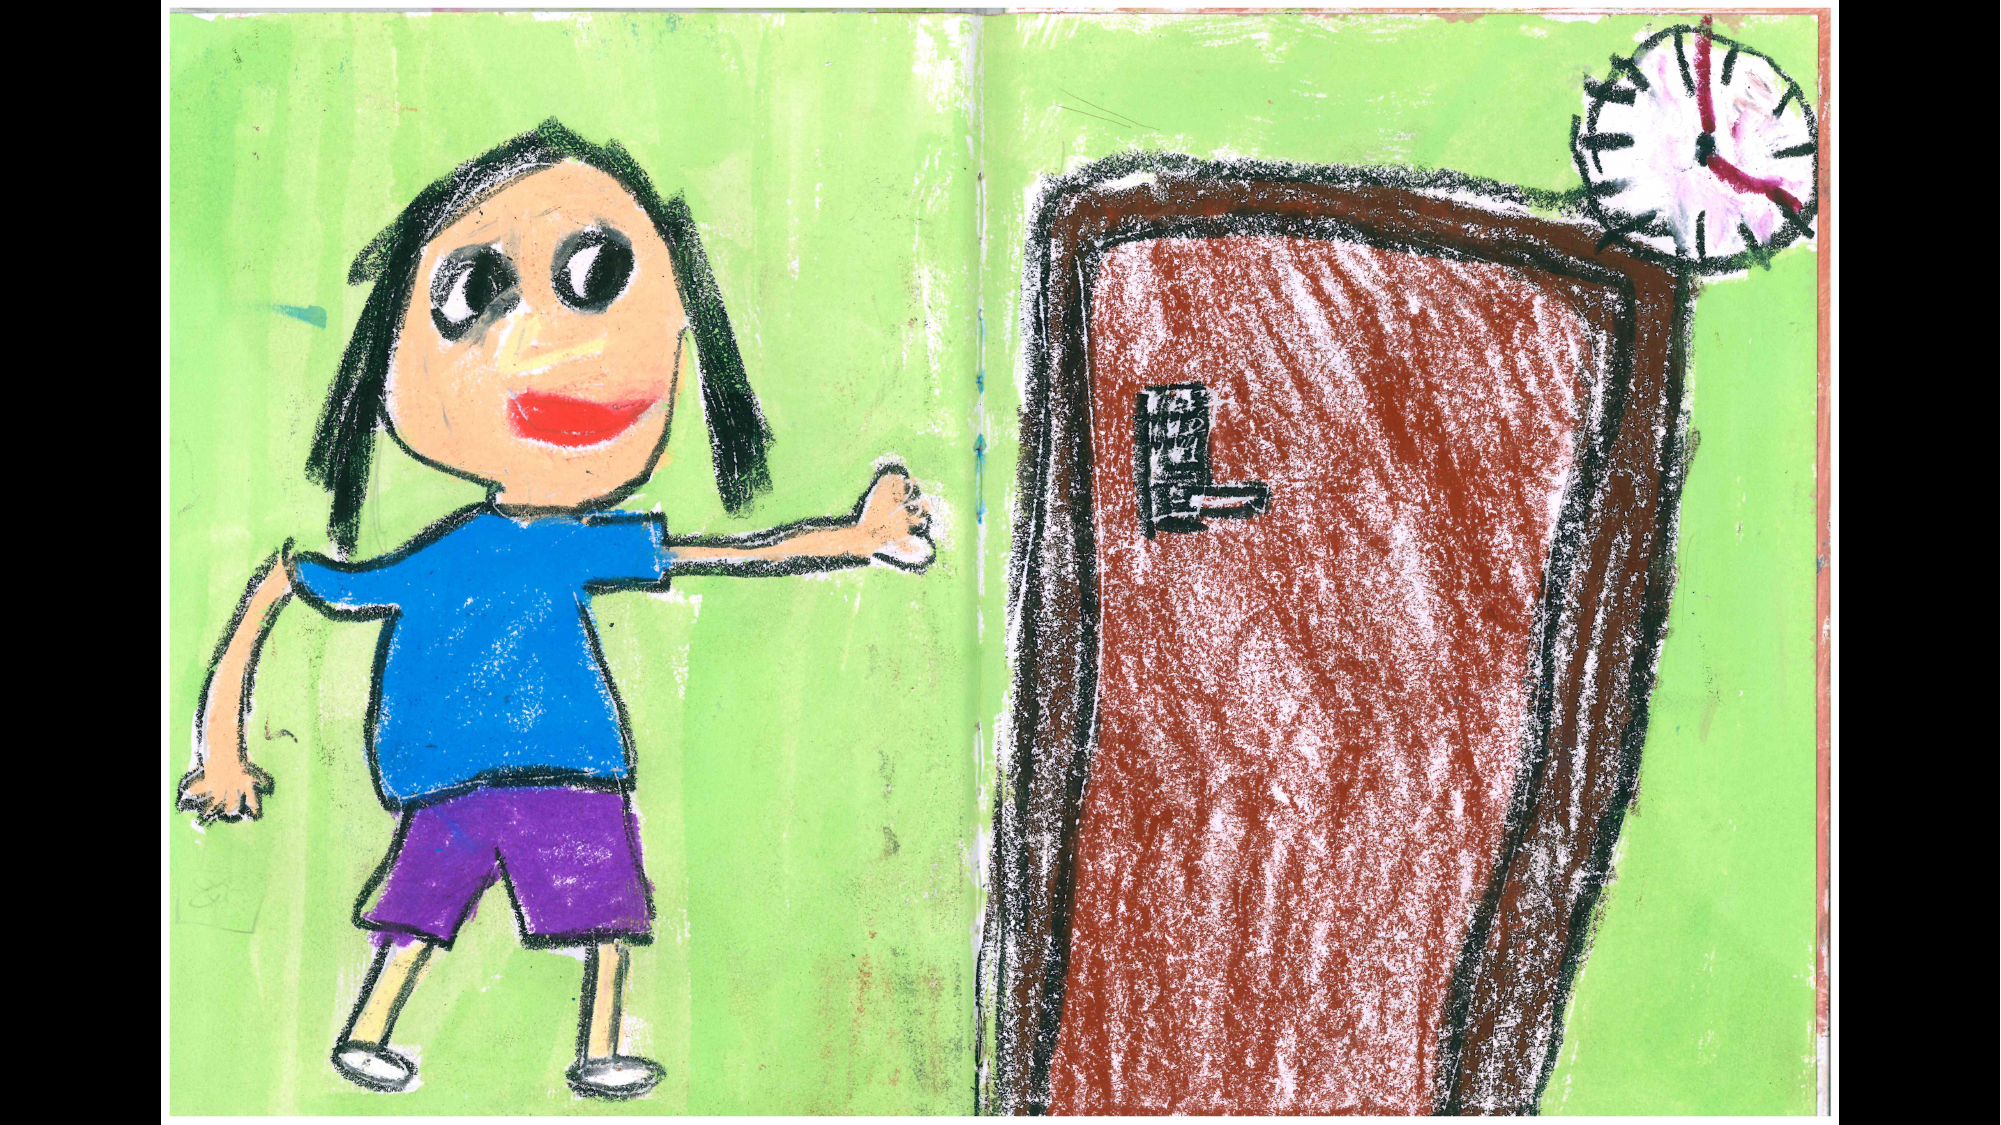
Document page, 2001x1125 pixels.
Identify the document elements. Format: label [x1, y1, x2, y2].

picture [161, 0, 1839, 1125]
